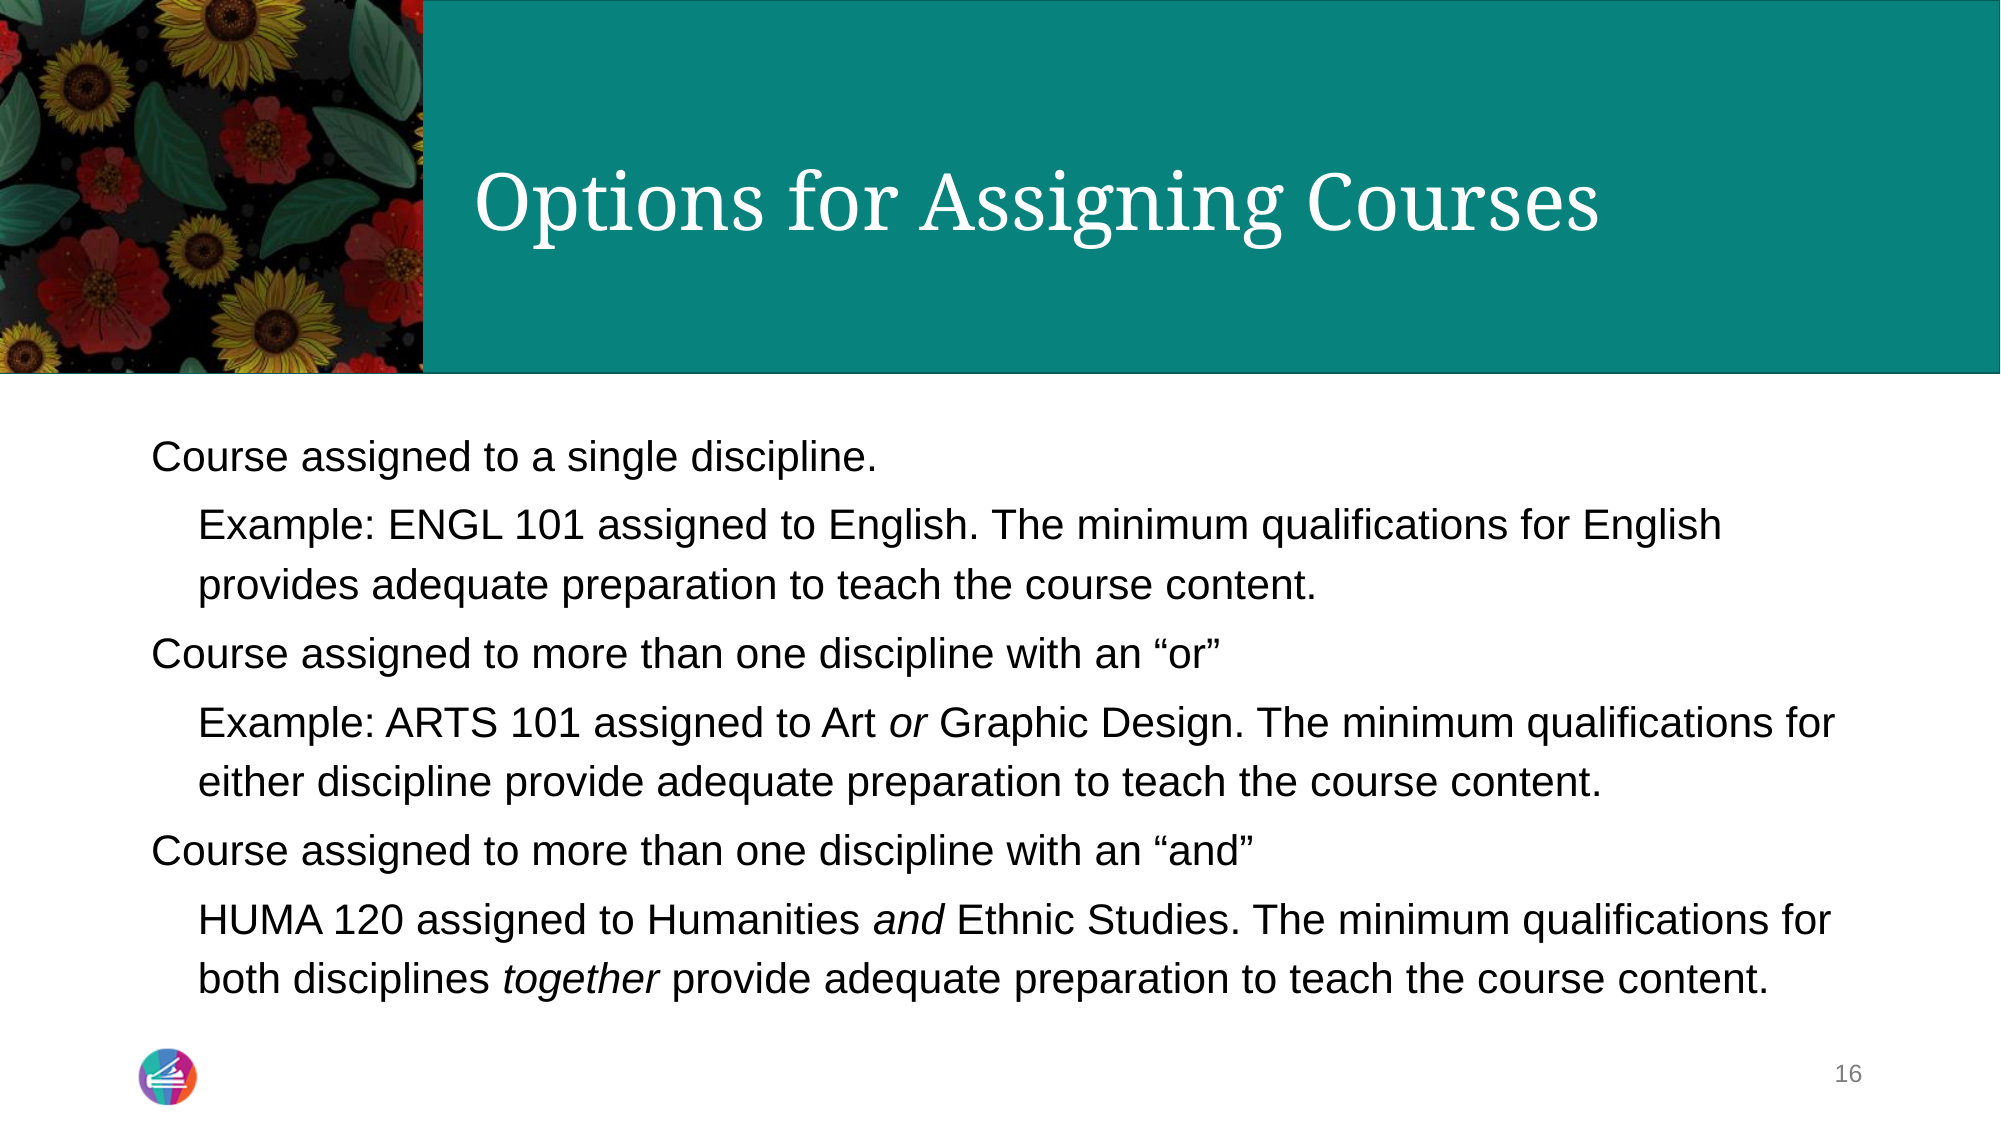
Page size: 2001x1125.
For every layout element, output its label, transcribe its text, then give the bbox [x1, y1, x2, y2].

picture [136, 1046, 199, 1108]
title Options for Assigning Courses [458, 66, 1863, 343]
picture [0, 0, 423, 373]
slide_number 16 [1712, 1042, 1863, 1103]
list Course assigned to a single discipline. Example: ENGL 101 assigned to English. The minimum qualifications for English provides adequate preparation to teach the course content. Course assigned to more than one discipline with an “or” Example: ARTS 101 assigned to Art or Graphic Design. The minimum qualifications for either discipline provide adequate preparation to teach the course content. Course assigned to more than one discipline with an “and” HUMA 120 assigned to Humanities and Ethnic Studies. The minimum qualifications for both disciplines together provide adequate preparation to teach the course content. [136, 412, 1863, 1023]
